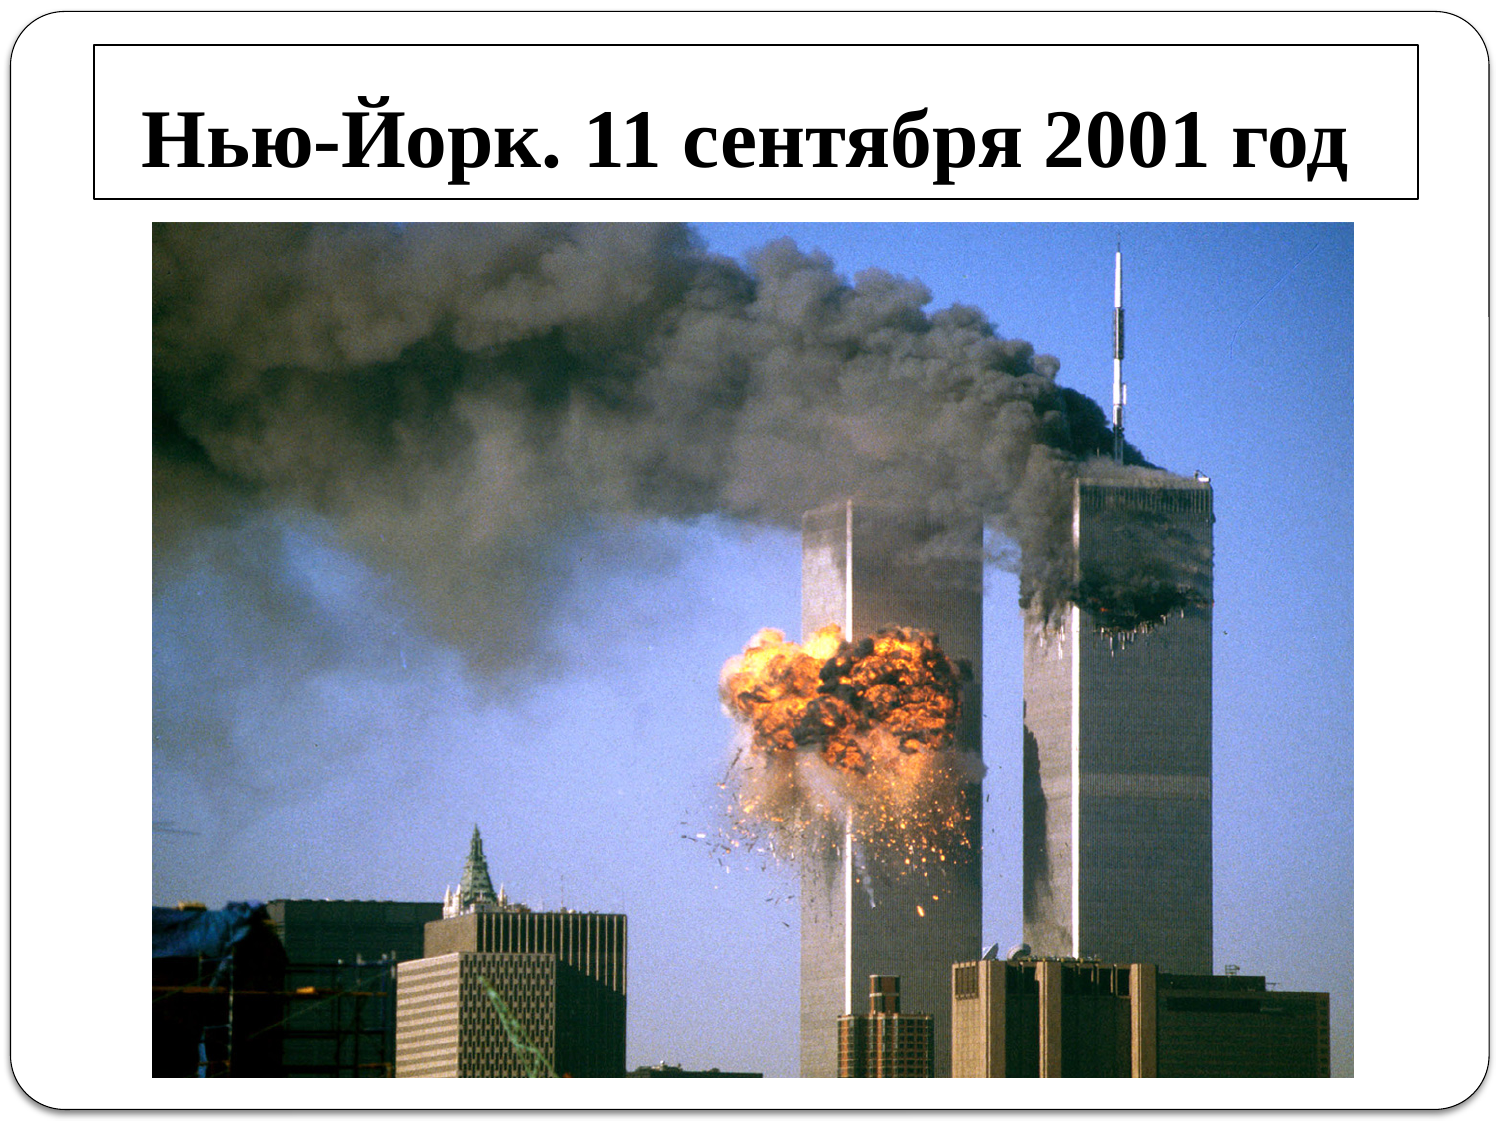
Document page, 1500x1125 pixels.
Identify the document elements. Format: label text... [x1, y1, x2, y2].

picture [152, 222, 1354, 1079]
title Нью-Йорк. 11 сентября 2001 год [93, 44, 1419, 200]
